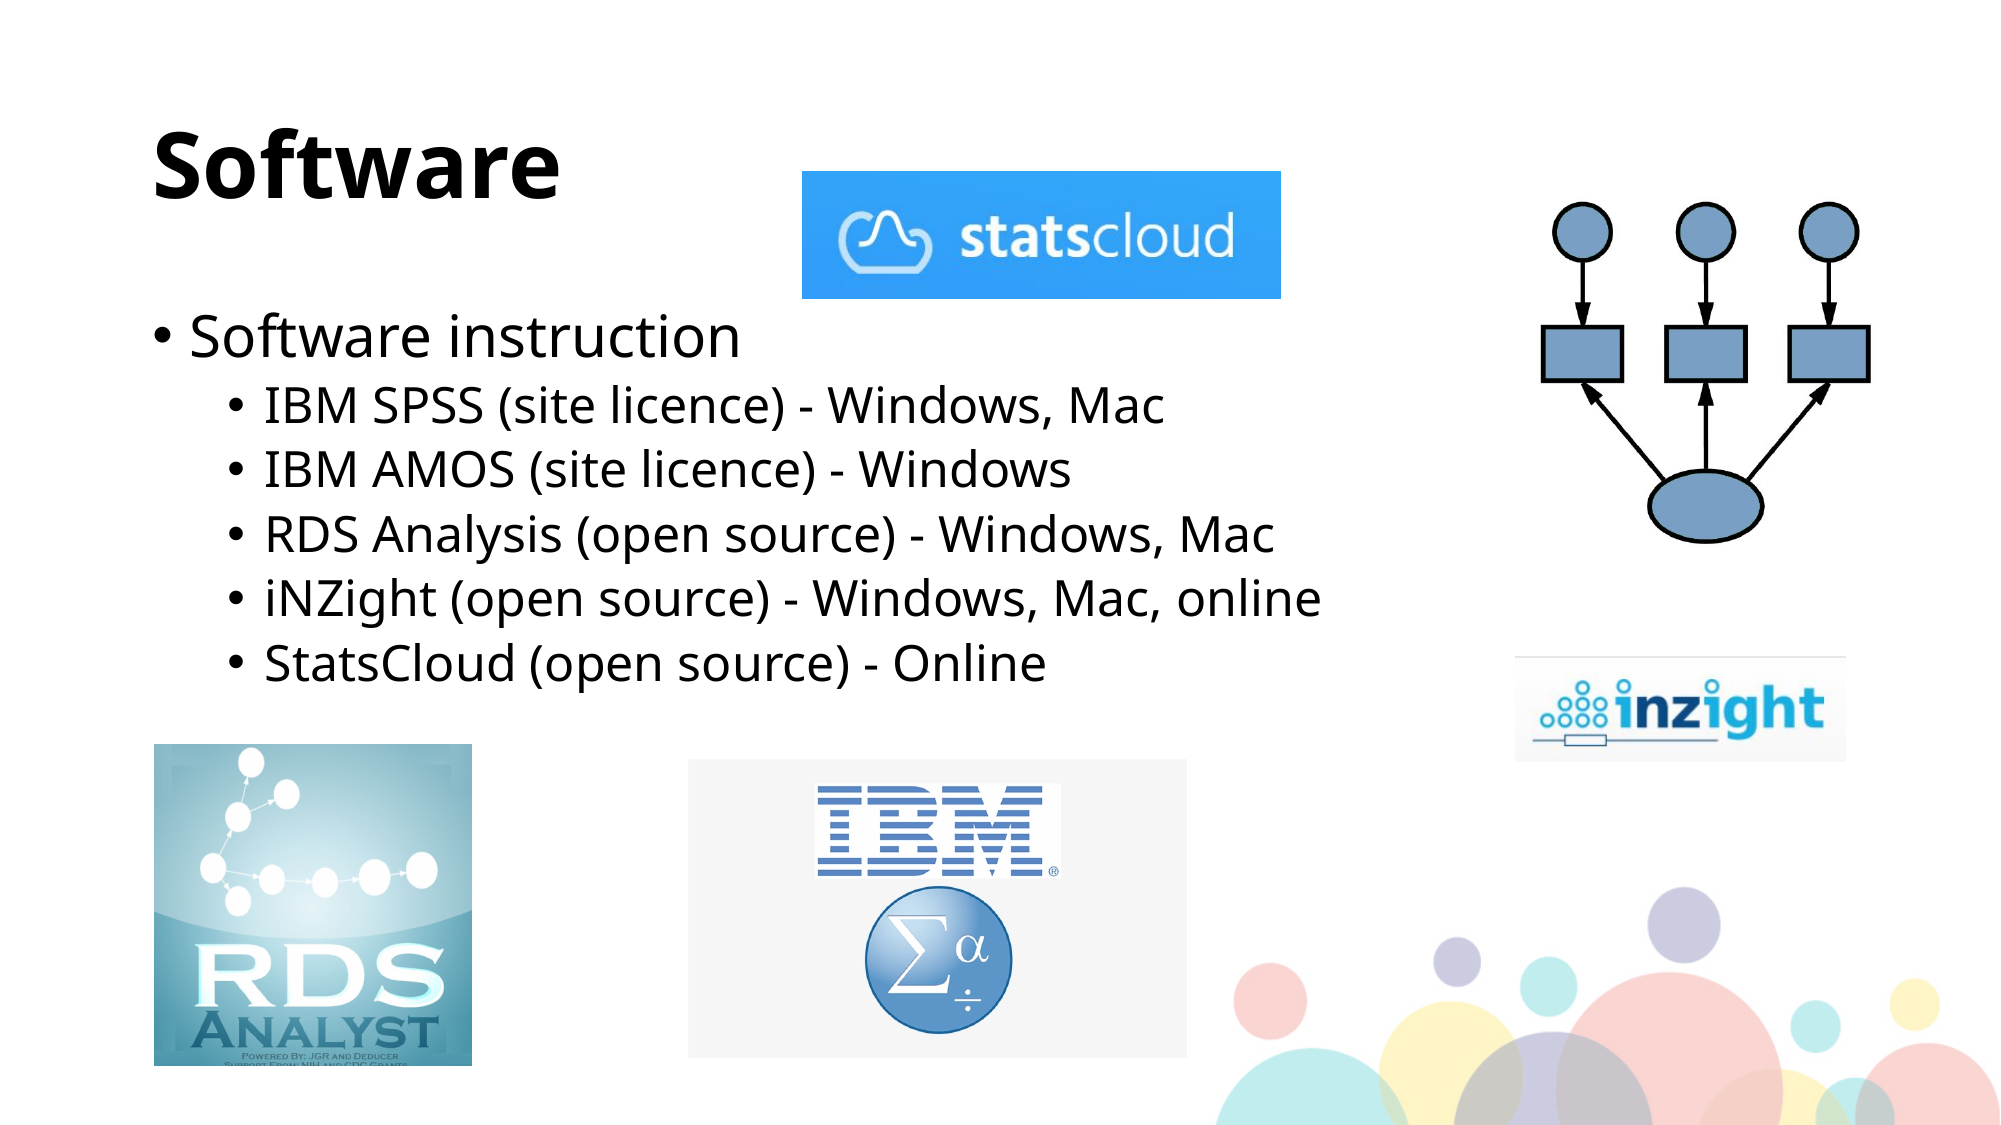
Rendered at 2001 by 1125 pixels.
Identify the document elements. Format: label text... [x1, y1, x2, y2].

title Software [137, 59, 1863, 278]
picture [1530, 197, 1881, 548]
picture [154, 744, 472, 1066]
picture [688, 759, 1187, 1058]
list Software instruction IBM SPSS (site licence) - Windows, Mac IBM AMOS (site licence) - Windows RDS Analysis (open source) - Windows, Mac iNZight (open source) - Windows, Mac, online StatsCloud (open source) - Online [137, 299, 1863, 1014]
picture [802, 171, 1281, 299]
picture [1515, 656, 1846, 762]
